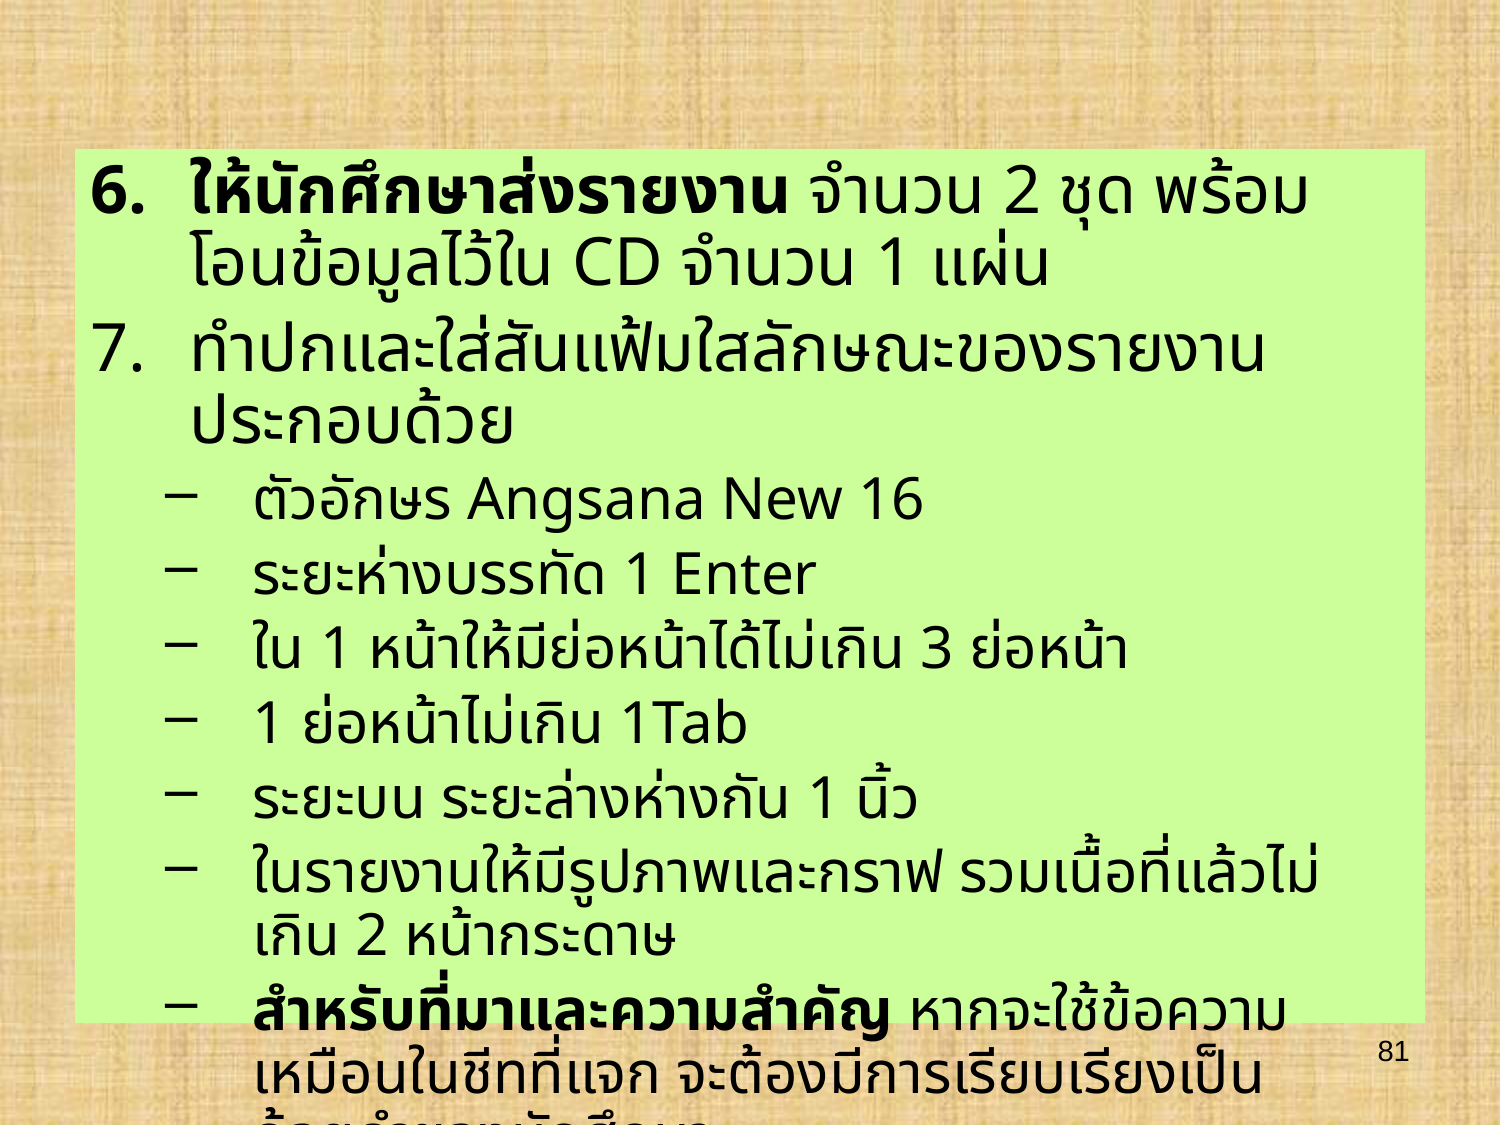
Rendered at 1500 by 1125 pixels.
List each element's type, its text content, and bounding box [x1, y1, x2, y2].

list ให้นักศึกษาส่งรายงาน จำนวน 2 ชุด พร้อมโอนข้อมูลไว้ใน CD จำนวน 1 แผ่น ทำปกและใส่สันแฟ้มใสลักษณะของรายงาน ประกอบด้วย ตัวอักษร Angsana New 16 ระยะห่างบรรทัด 1 Enter ใน 1 หน้าให้มีย่อหน้าได้ไม่เกิน 3 ย่อหน้า 1 ย่อหน้าไม่เกิน 1Tab ระยะบน ระยะล่างห่างกัน 1 นิ้ว ในรายงานให้มีรูปภาพและกราฟ รวมเนื้อที่แล้วไม่เกิน 2 หน้ากระดาษ สำหรับที่มาและความสำคัญ หากจะใช้ข้อความเหมือนในชีทที่แจก จะต้องมีการเรียบเรียงเป็นถ้อยคำของนักศึกษา [74, 148, 1426, 1024]
picture [0, 0, 1500, 1125]
slide_number 81 [1074, 1024, 1426, 1103]
